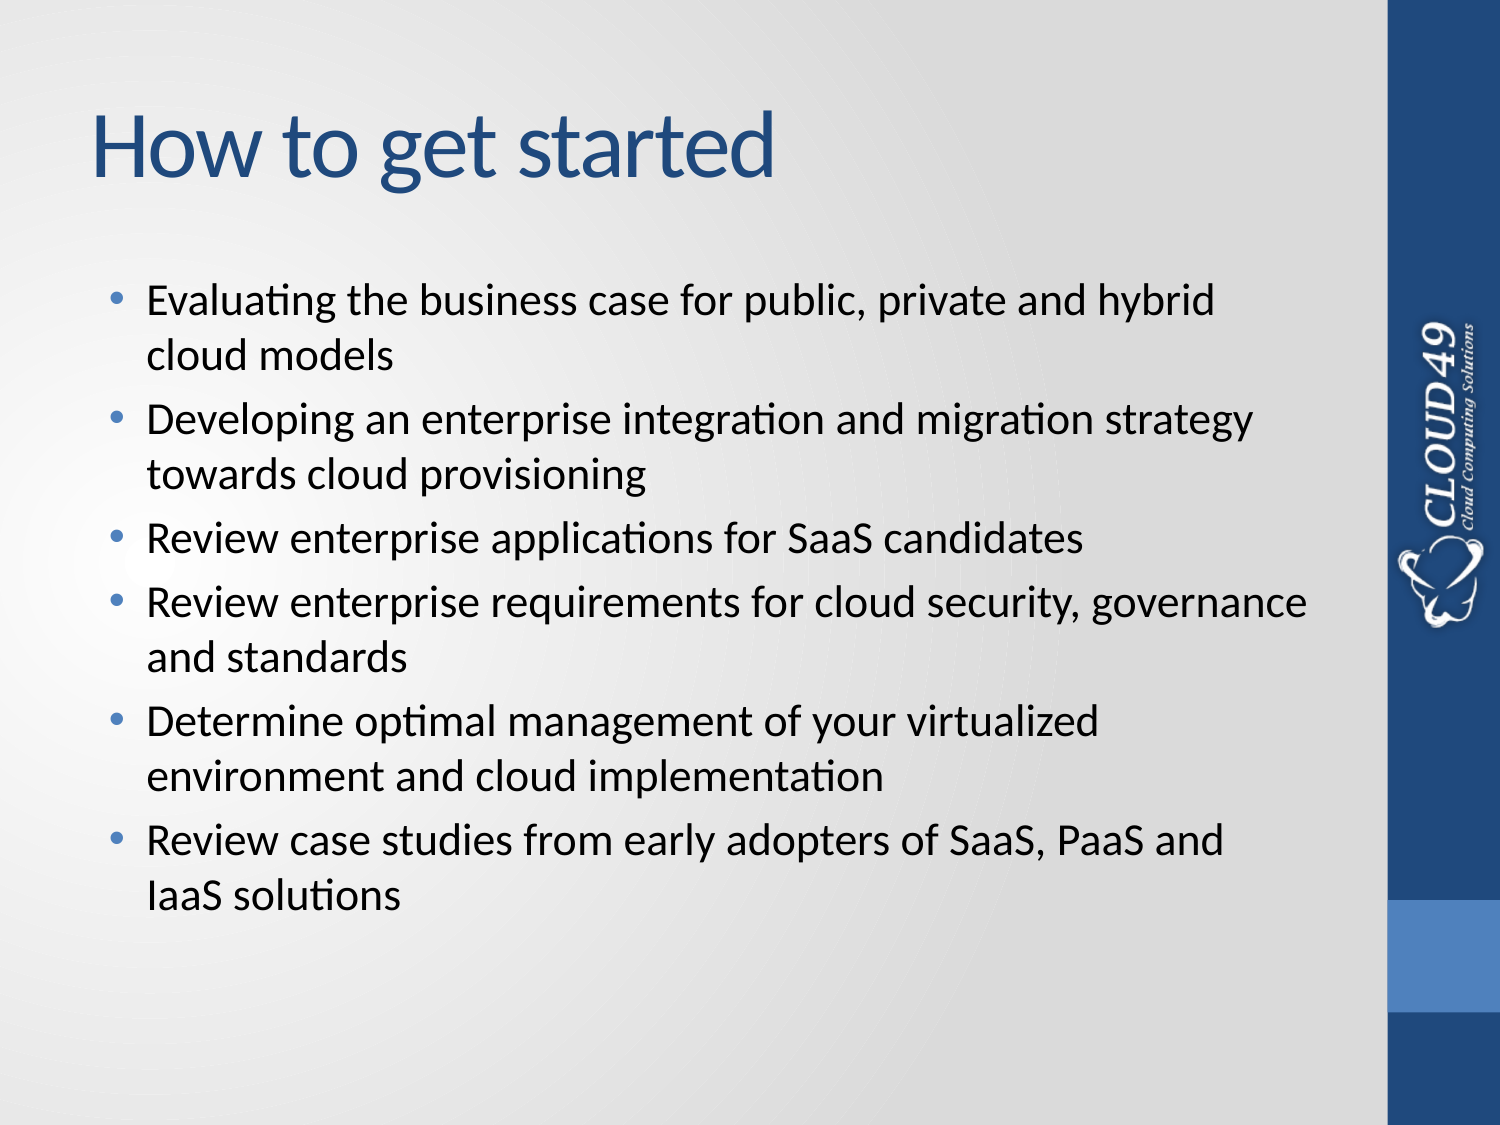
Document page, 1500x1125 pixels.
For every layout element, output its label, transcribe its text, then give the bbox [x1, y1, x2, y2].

title How to get started [75, 45, 1325, 233]
list Evaluating the business case for public, private and hybrid cloud models Developing an enterprise integration and migration strategy towards cloud provisioning Review enterprise applications for SaaS candidates Review enterprise requirements for cloud security, governance and standards Determine optimal management of your virtualized environment and cloud implementation Review case studies from early adopters of SaaS, PaaS and IaaS solutions [75, 262, 1325, 1050]
picture [1378, 0, 1500, 654]
